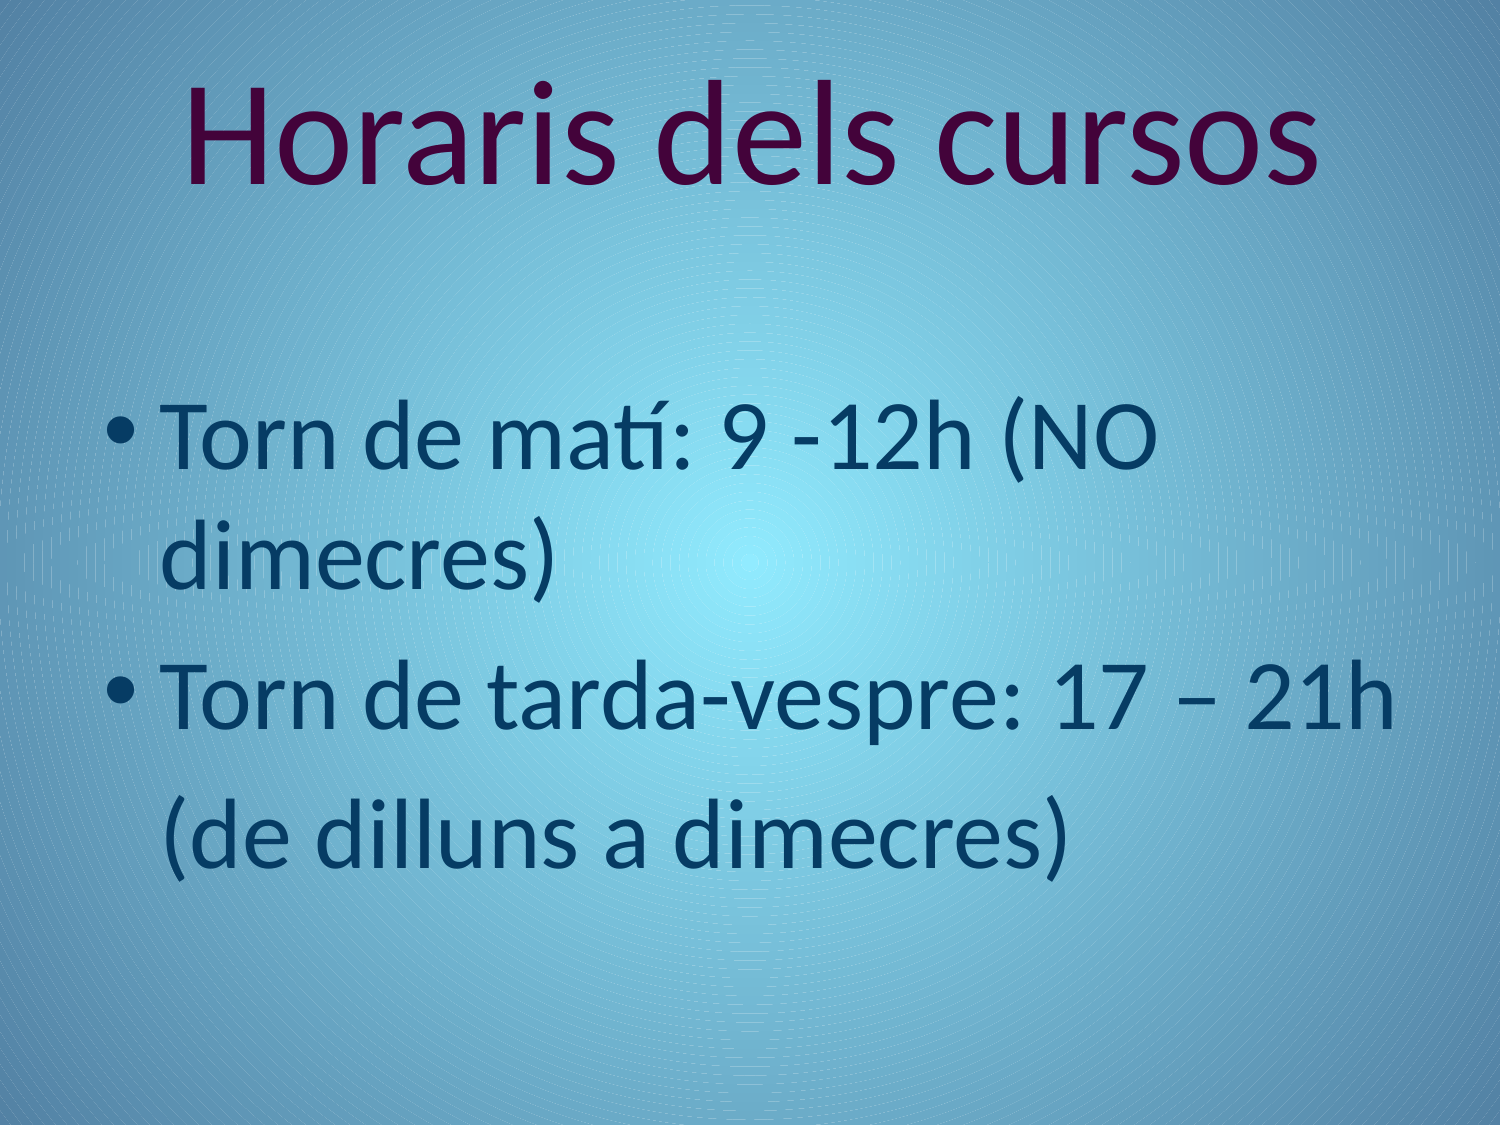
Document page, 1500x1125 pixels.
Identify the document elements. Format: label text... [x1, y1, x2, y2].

list Torn de matí: 9 -12h (NO dimecres) Torn de tarda-vespre: 17 – 21h (de dilluns a dimecres) [88, 361, 1439, 870]
title Horaris dels cursos [77, 30, 1428, 219]
